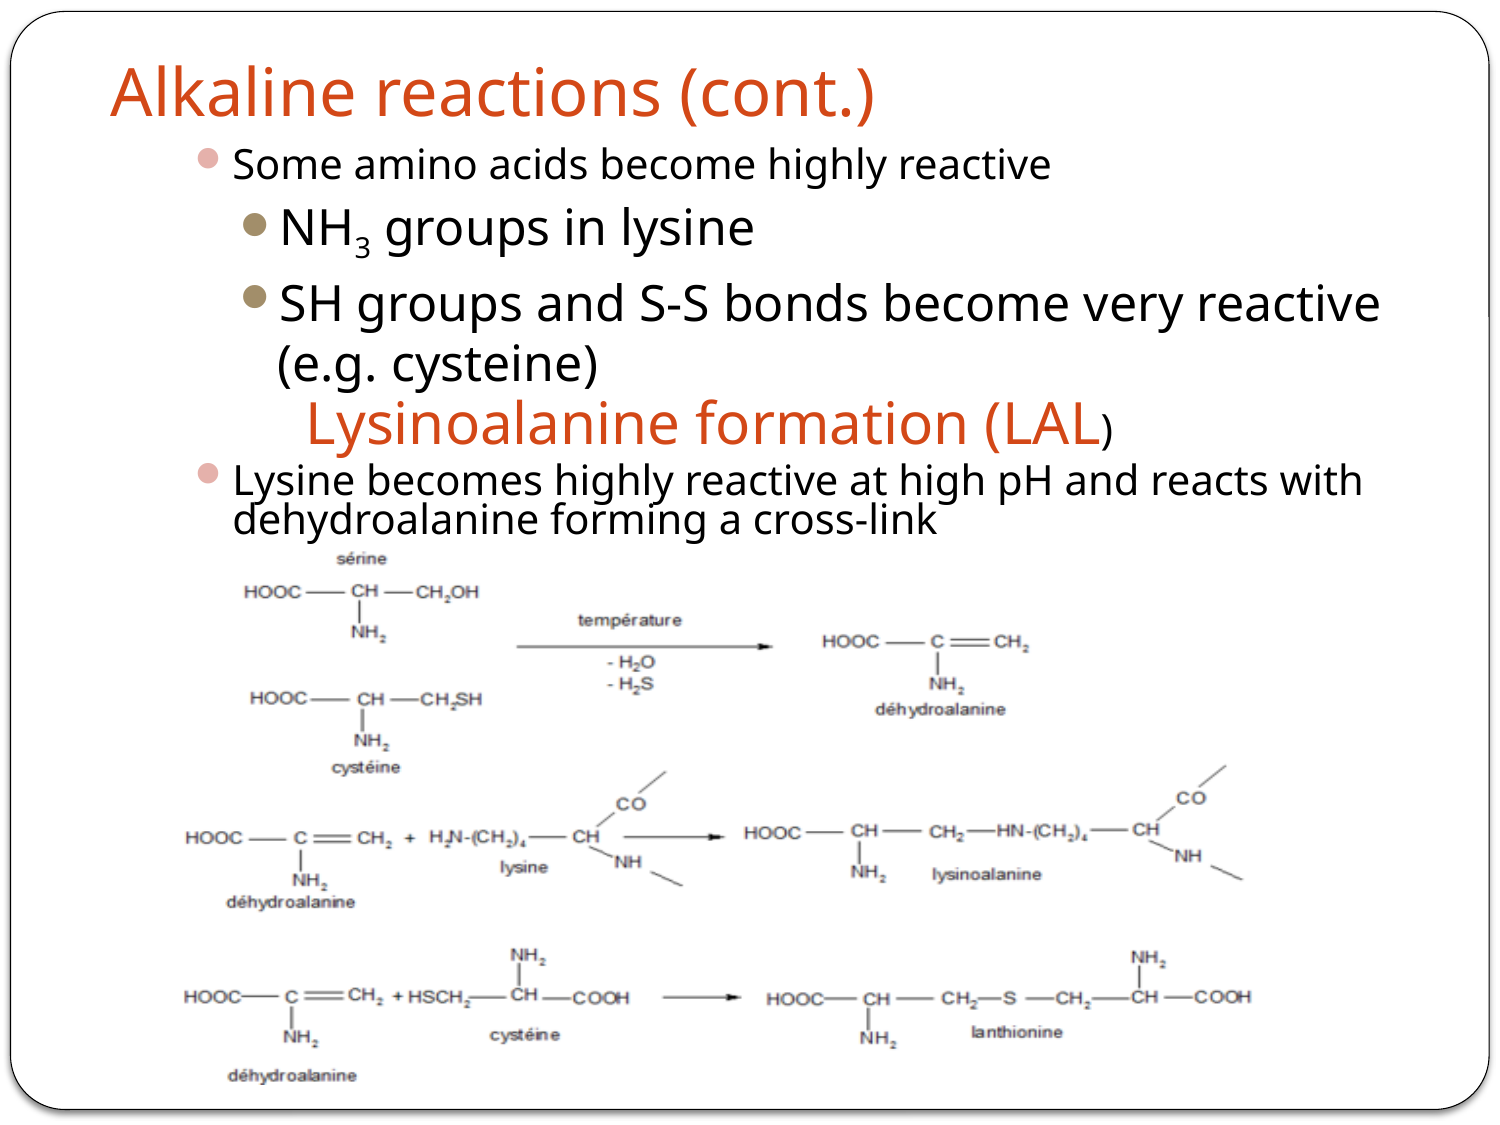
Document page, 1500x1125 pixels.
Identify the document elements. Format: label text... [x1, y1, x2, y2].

picture [182, 550, 1259, 1086]
text_box Alkaline reactions (cont.) Some amino acids become highly reactive NH3 groups in lysine SH groups and S-S bonds become very reactive (e.g. cysteine) Lysinoalanine formation (LAL) Lysine becomes highly reactive at high pH and reacts with dehydroalanine forming a cross-link Lysine, an essential amino acid, becomes unavailable [82, 42, 1500, 551]
